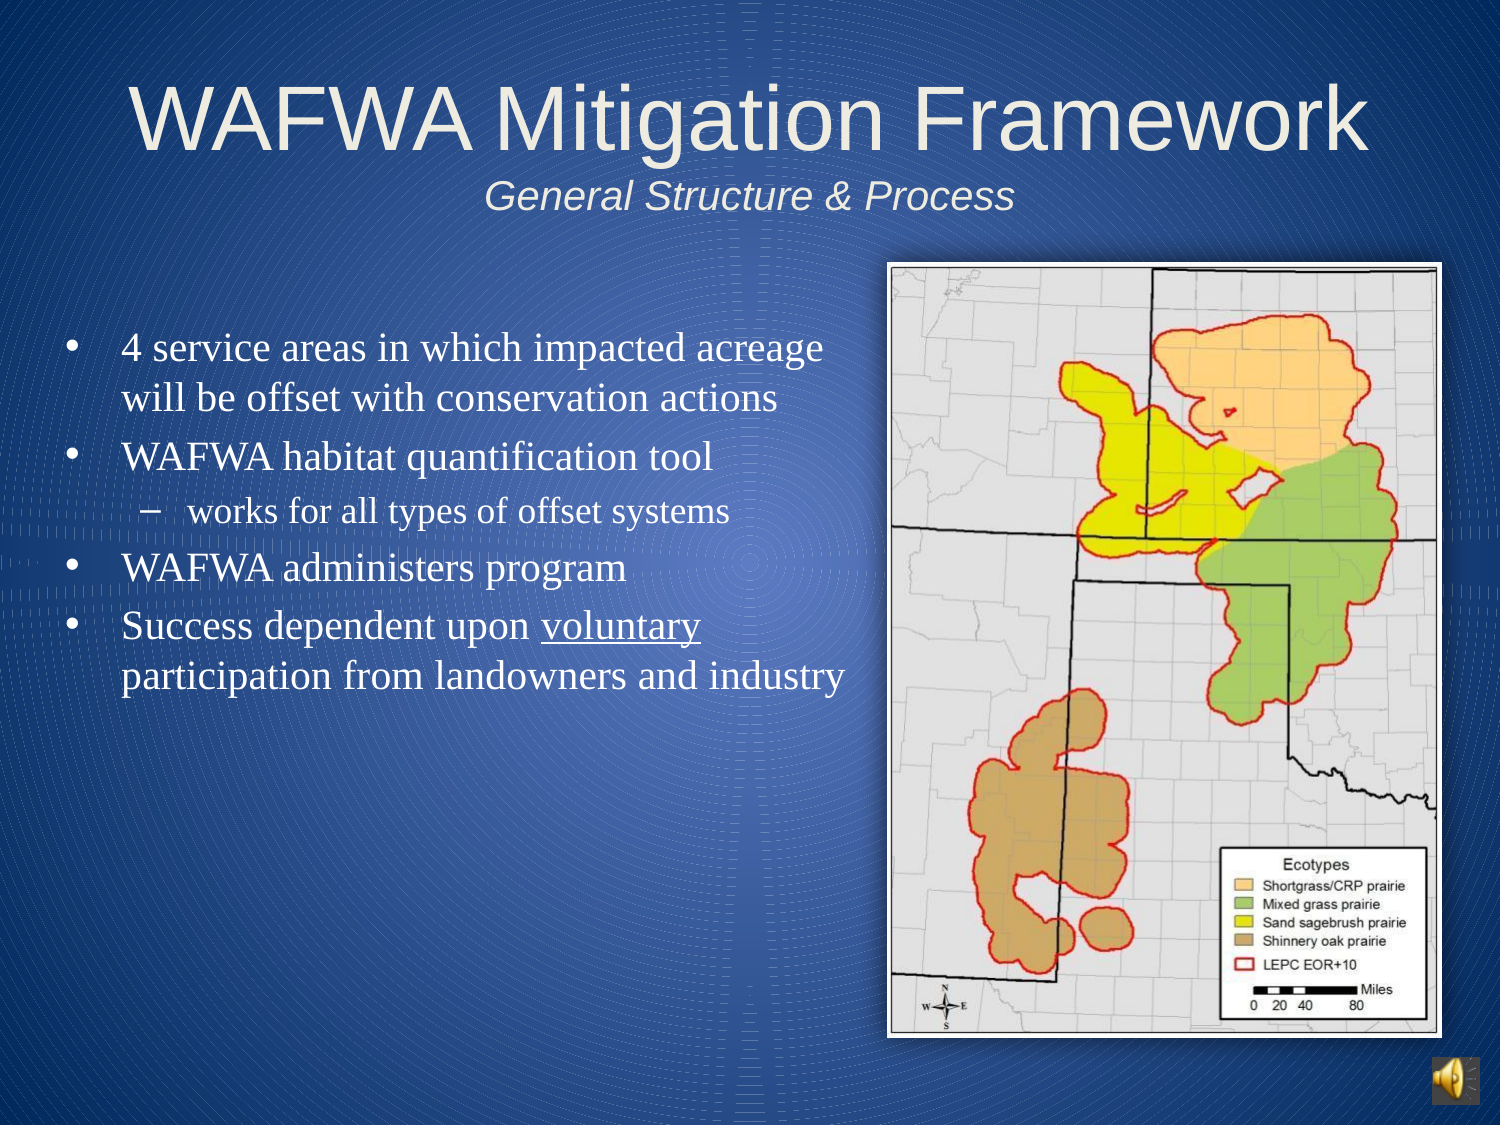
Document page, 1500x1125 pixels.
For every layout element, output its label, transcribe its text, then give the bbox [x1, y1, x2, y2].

picture [887, 262, 1442, 1038]
picture [1430, 1055, 1482, 1107]
list 4 service areas in which impacted acreage will be offset with conservation actions WAFWA habitat quantification tool works for all types of offset systems WAFWA administers program Success dependent upon voluntary participation from landowners and industry [50, 312, 863, 1013]
title WAFWA Mitigation Framework General Structure & Process [75, 45, 1425, 233]
